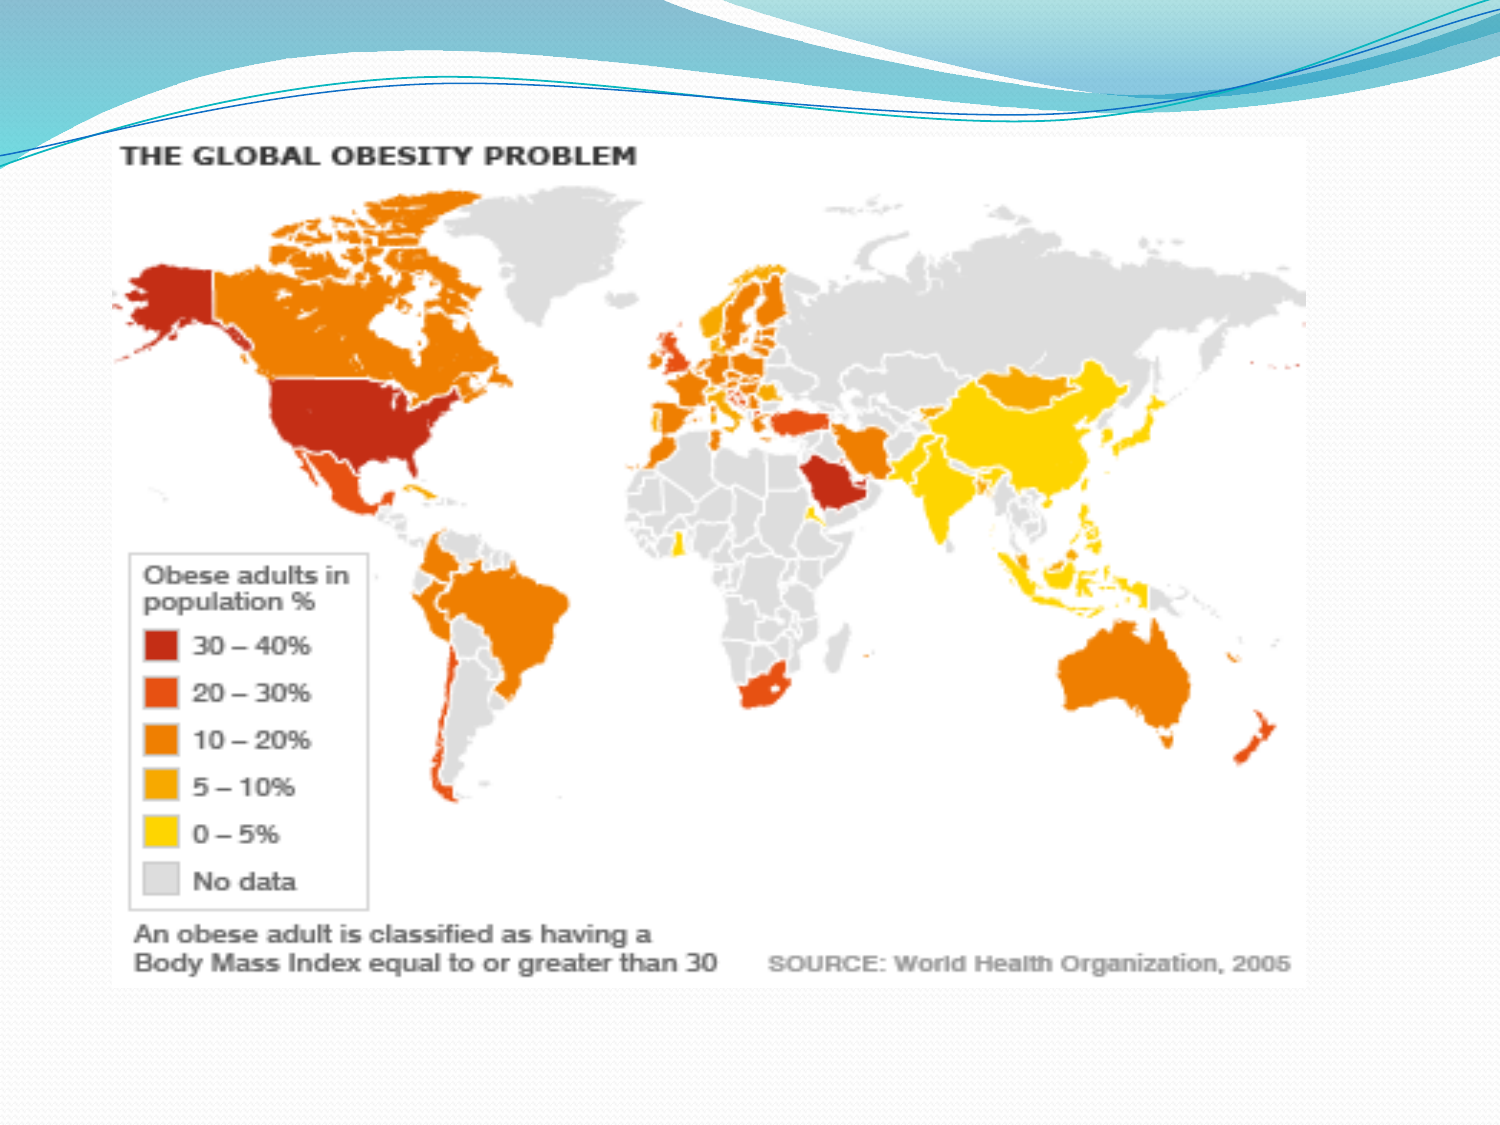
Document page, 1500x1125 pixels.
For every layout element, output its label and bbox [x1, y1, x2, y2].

picture [111, 136, 1306, 988]
